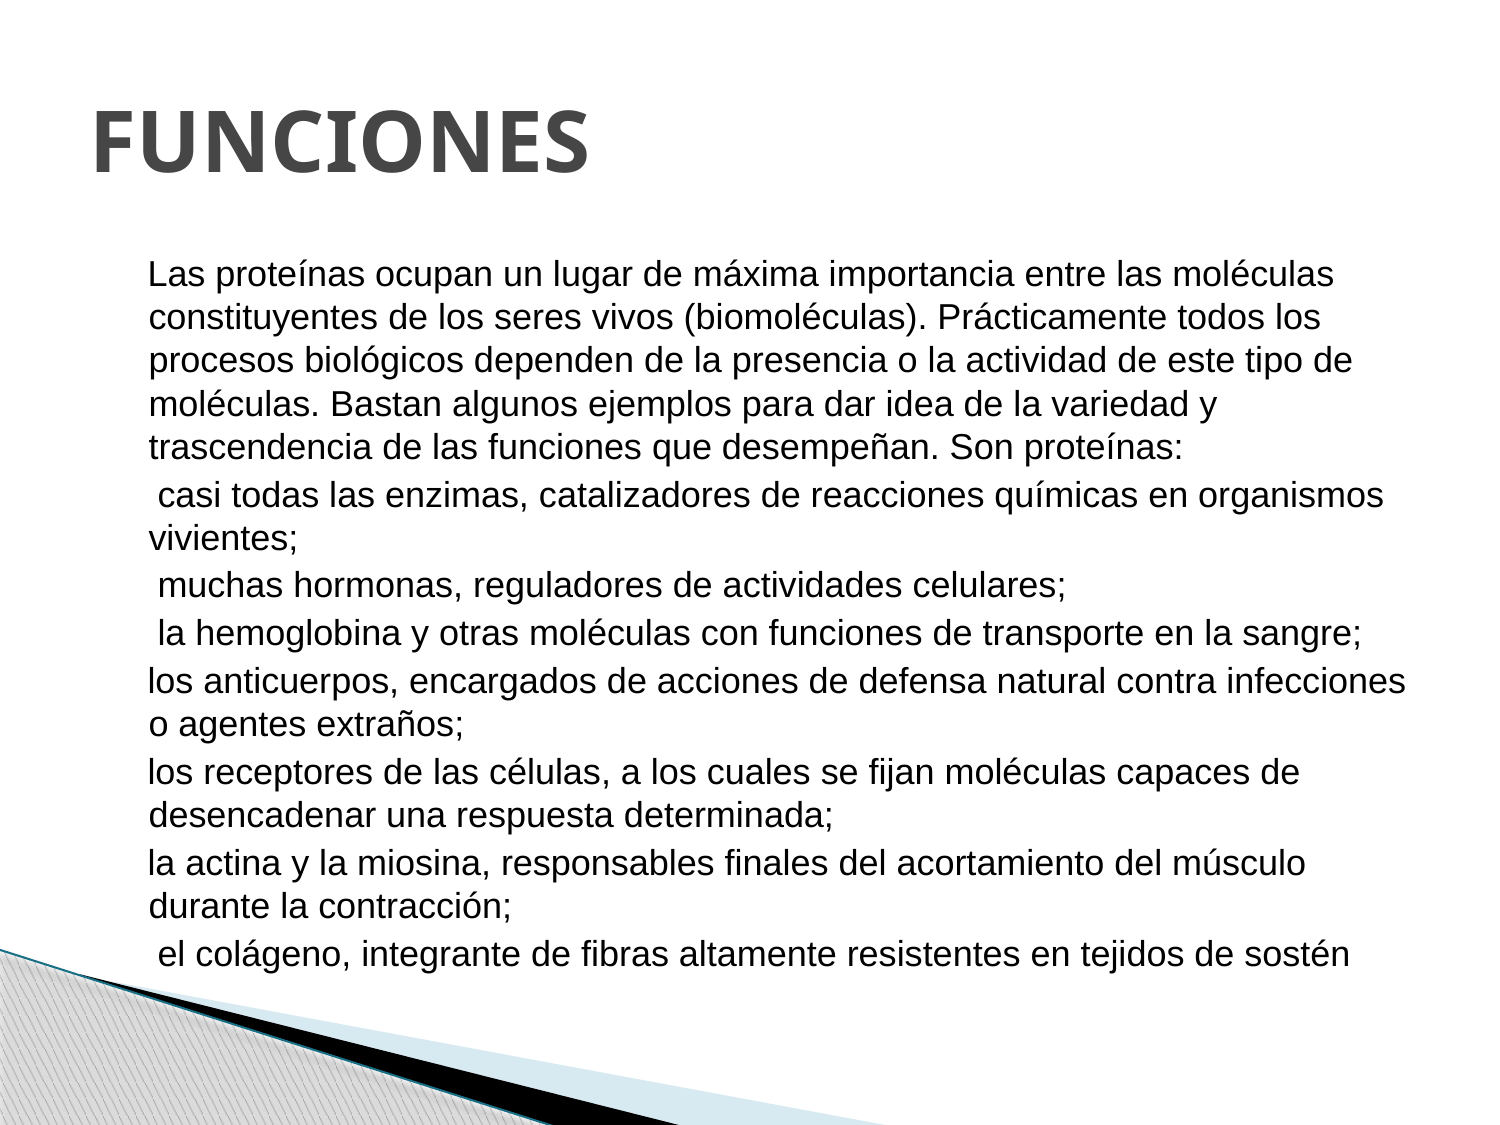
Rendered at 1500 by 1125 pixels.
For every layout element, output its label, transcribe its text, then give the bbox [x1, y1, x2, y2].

list Las proteínas ocupan un lugar de máxima importancia entre las moléculas constituyentes de los seres vivos (biomoléculas). Prácticamente todos los procesos biológicos dependen de la presencia o la actividad de este tipo de moléculas. Bastan algunos ejemplos para dar idea de la variedad y trascendencia de las funciones que desempeñan. Son proteínas: casi todas las enzimas, catalizadores de reacciones químicas en organismos vivientes; muchas hormonas, reguladores de actividades celulares; la hemoglobina y otras moléculas con funciones de transporte en la sangre; los anticuerpos, encargados de acciones de defensa natural contra infecciones o agentes extraños; los receptores de las células, a los cuales se fijan moléculas capaces de desencadenar una respuesta determinada; la actina y la miosina, responsables finales del acortamiento del músculo durante la contracción; el colágeno, integrante de fibras altamente resistentes en tejidos de sostén [75, 243, 1425, 986]
title FUNCIONES [75, 45, 1425, 233]
